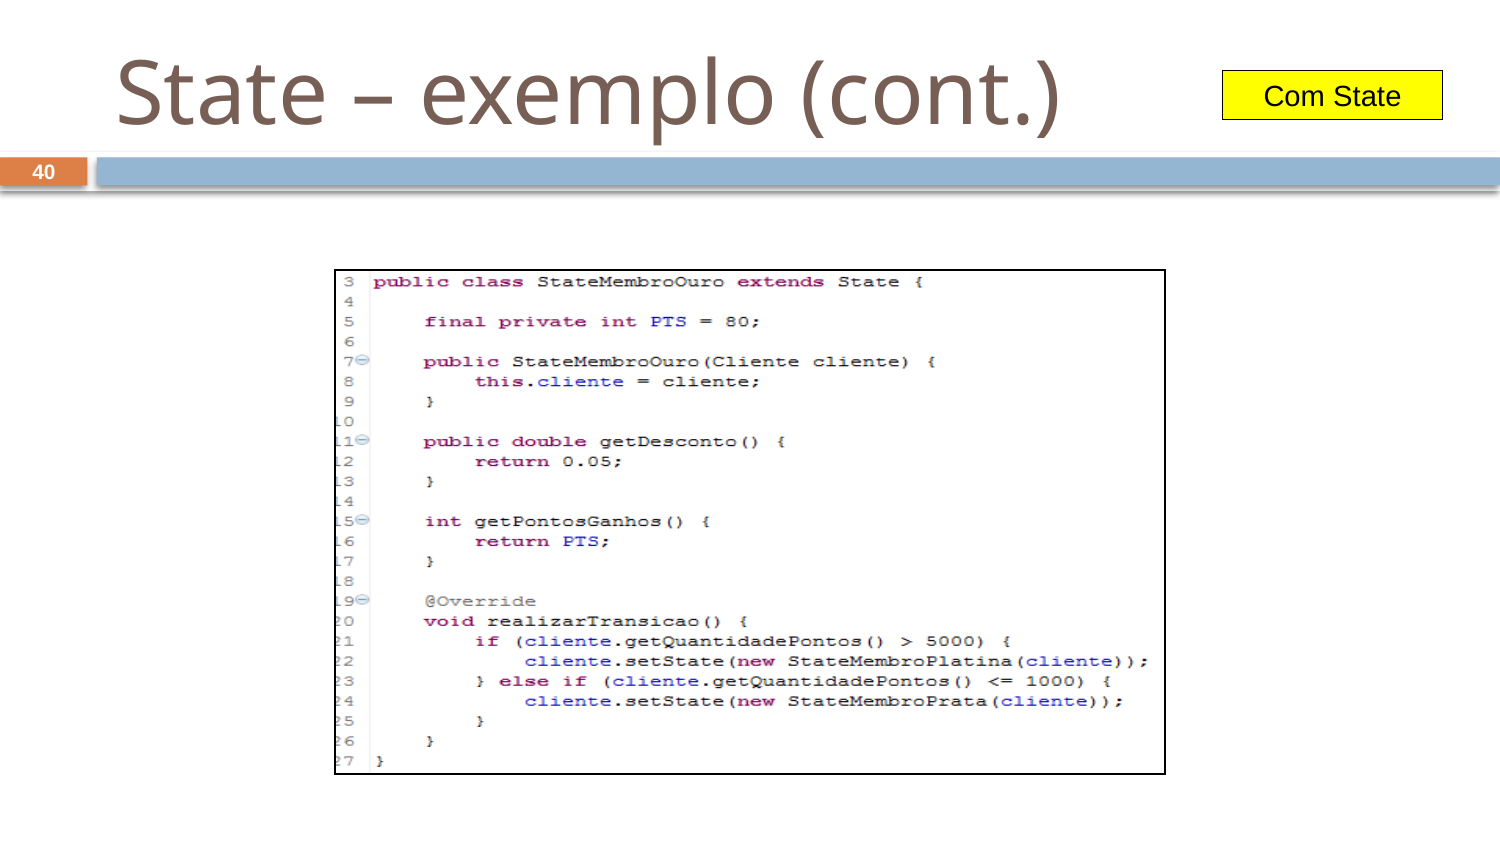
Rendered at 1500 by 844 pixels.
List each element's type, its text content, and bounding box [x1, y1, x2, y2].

title State – exemplo (cont.) [100, 28, 1438, 150]
text_box Com State [1222, 70, 1443, 120]
slide_number 40 [0, 156, 88, 187]
picture [335, 270, 1165, 774]
